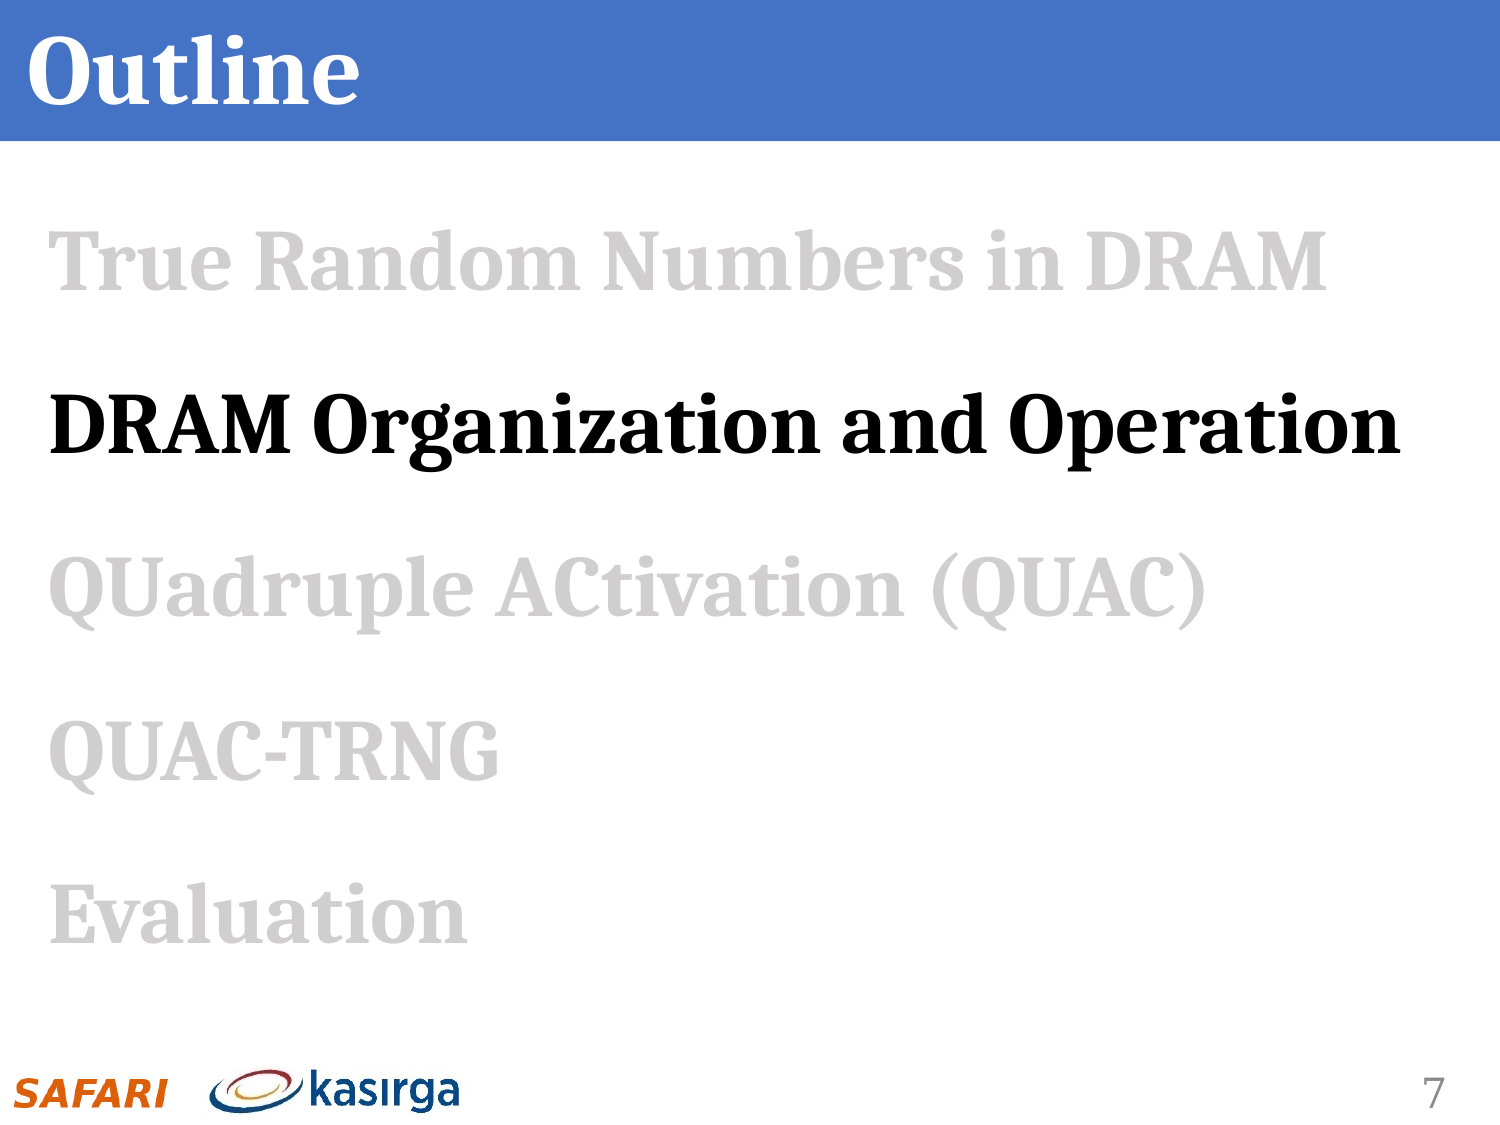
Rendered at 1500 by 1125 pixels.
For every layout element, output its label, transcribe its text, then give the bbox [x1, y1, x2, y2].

picture [182, 1057, 490, 1121]
text_box Evaluation [33, 850, 1466, 967]
text_box QUAC-TRNG [33, 686, 1466, 804]
text_box QUadruple ACtivation (QUAC) [33, 523, 1466, 641]
text_box True Random Numbers in DRAM [33, 196, 1466, 314]
title Outline [12, 1, 1487, 127]
text_box DRAM Organization and Operation [33, 360, 1466, 477]
picture [12, 1070, 173, 1117]
